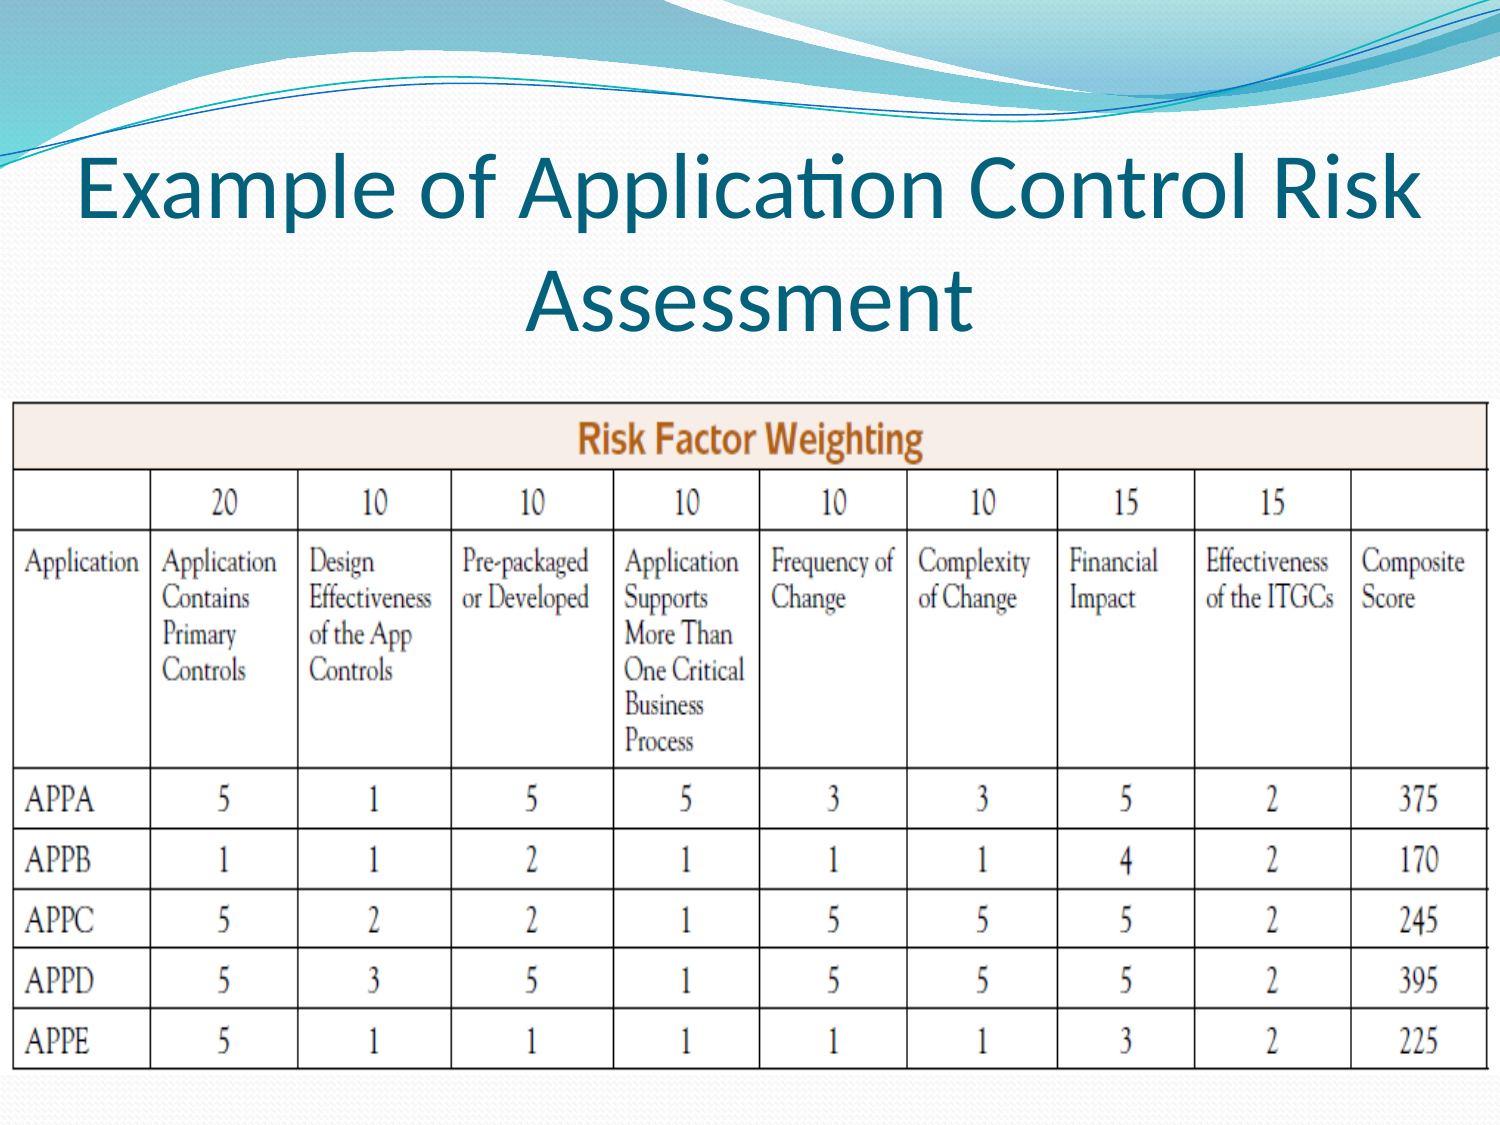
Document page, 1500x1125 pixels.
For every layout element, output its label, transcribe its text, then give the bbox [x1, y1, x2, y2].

title Example of Application Control Risk Assessment [75, 115, 1425, 350]
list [0, 399, 1500, 1076]
